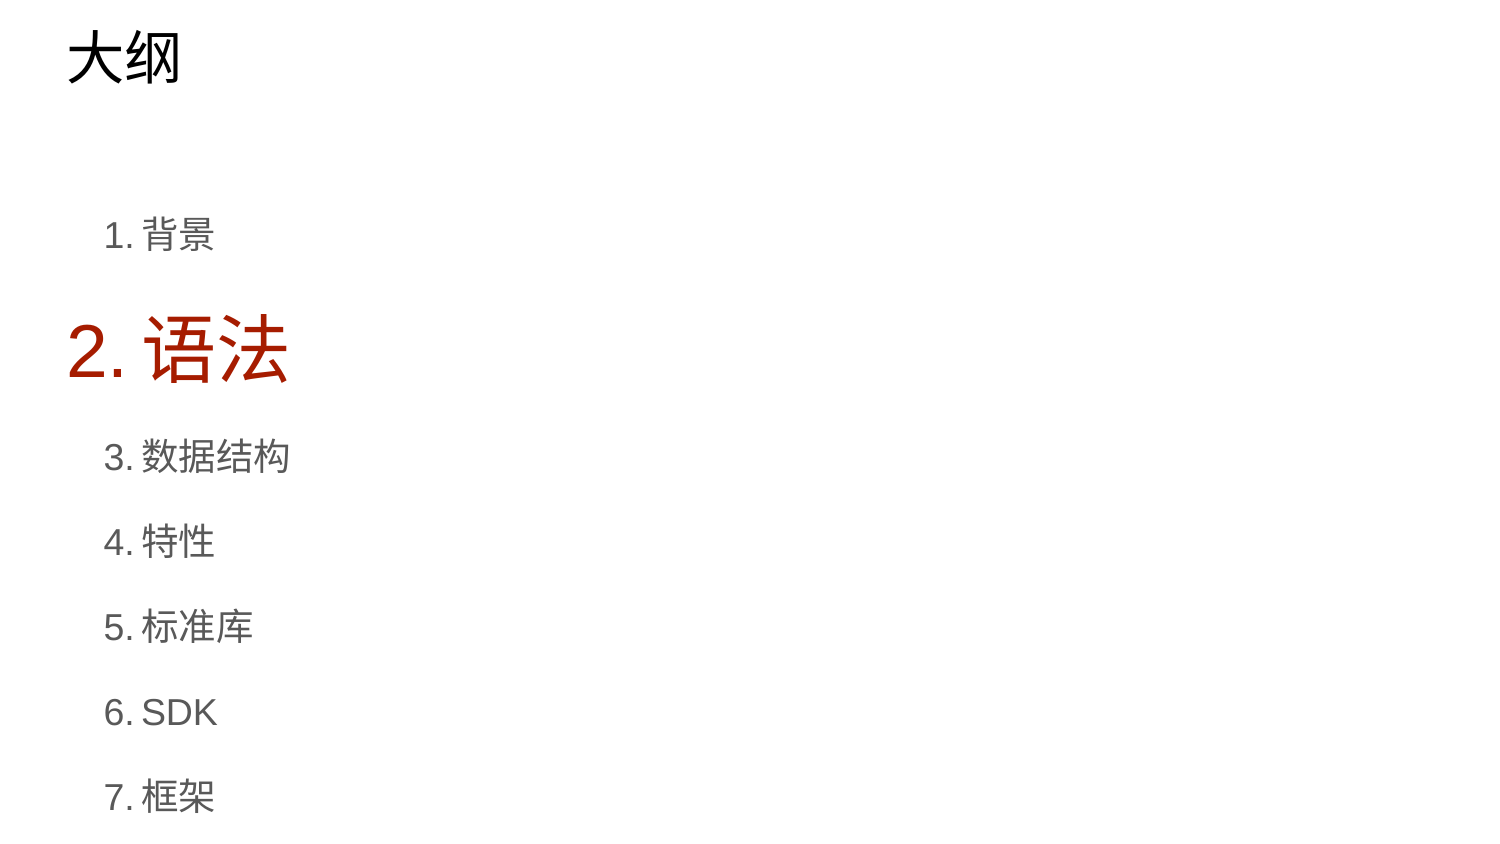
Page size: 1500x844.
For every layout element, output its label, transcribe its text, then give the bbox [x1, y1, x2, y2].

list 背景 语法 数据结构 特性 标准库 SDK 框架 [51, 189, 1449, 630]
title 大纲 [51, 6, 1449, 101]
